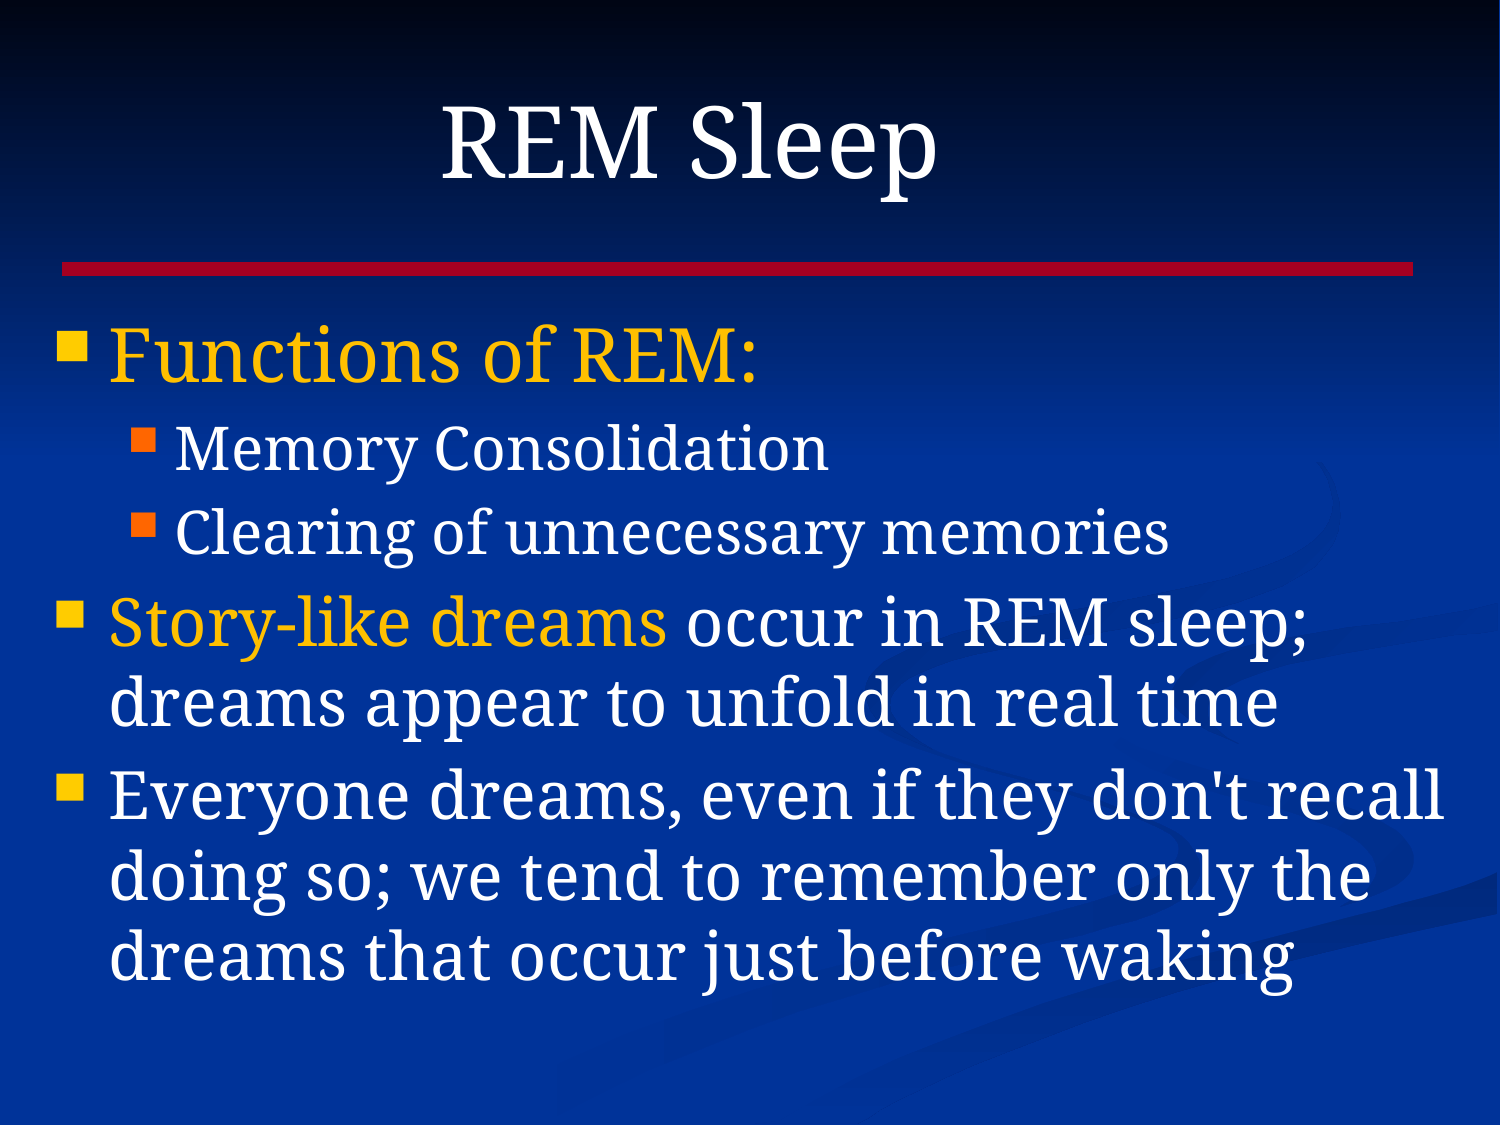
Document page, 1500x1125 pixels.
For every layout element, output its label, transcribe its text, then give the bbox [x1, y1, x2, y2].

title REM Sleep [74, 44, 1307, 233]
list Functions of REM: Memory Consolidation Clearing of unnecessary memories Story-like dreams occur in REM sleep; dreams appear to unfold in real time Everyone dreams, even if they don't recall doing so; we tend to remember only the dreams that occur just before waking [37, 299, 1500, 1013]
text_box [62, 262, 1413, 275]
